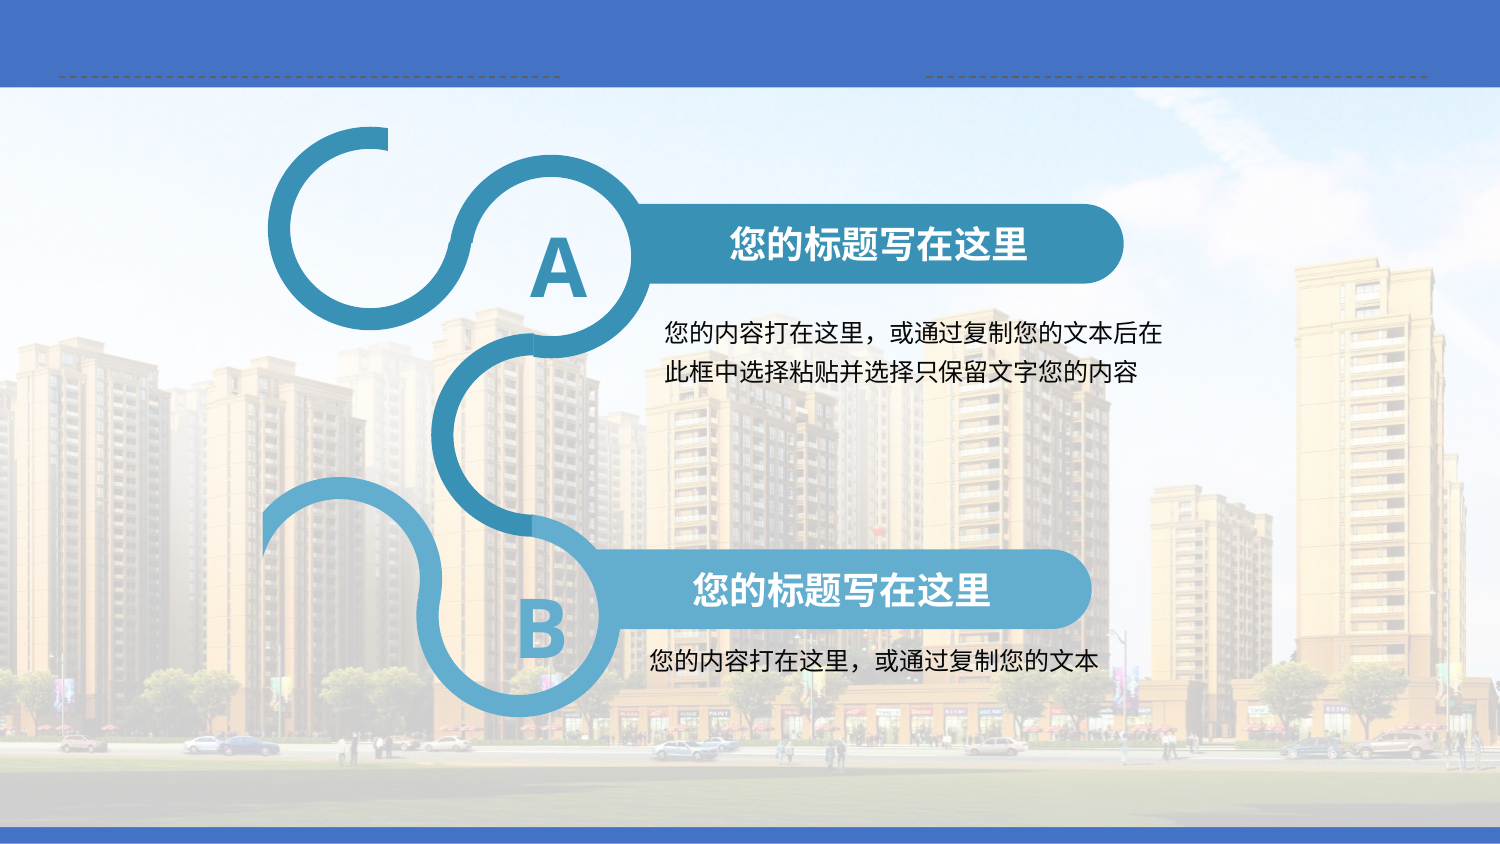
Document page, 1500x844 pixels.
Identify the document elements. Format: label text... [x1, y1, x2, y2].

text_box A [515, 206, 591, 322]
text_box 您的内容打在这里，或通过复制您的文本后在此框中选择粘贴并选择只保留文字您的内容 [649, 301, 1198, 395]
text_box B [498, 568, 573, 683]
text_box [431, 333, 534, 537]
text_box [450, 154, 650, 359]
text_box 您的标题写在这里 [593, 549, 1092, 630]
text_box [262, 477, 443, 603]
text_box 您的标题写在这里 [634, 203, 1124, 284]
text_box [416, 514, 620, 718]
text_box 您的内容打在这里，或通过复制您的文本 [634, 629, 1224, 683]
text_box [267, 126, 472, 331]
